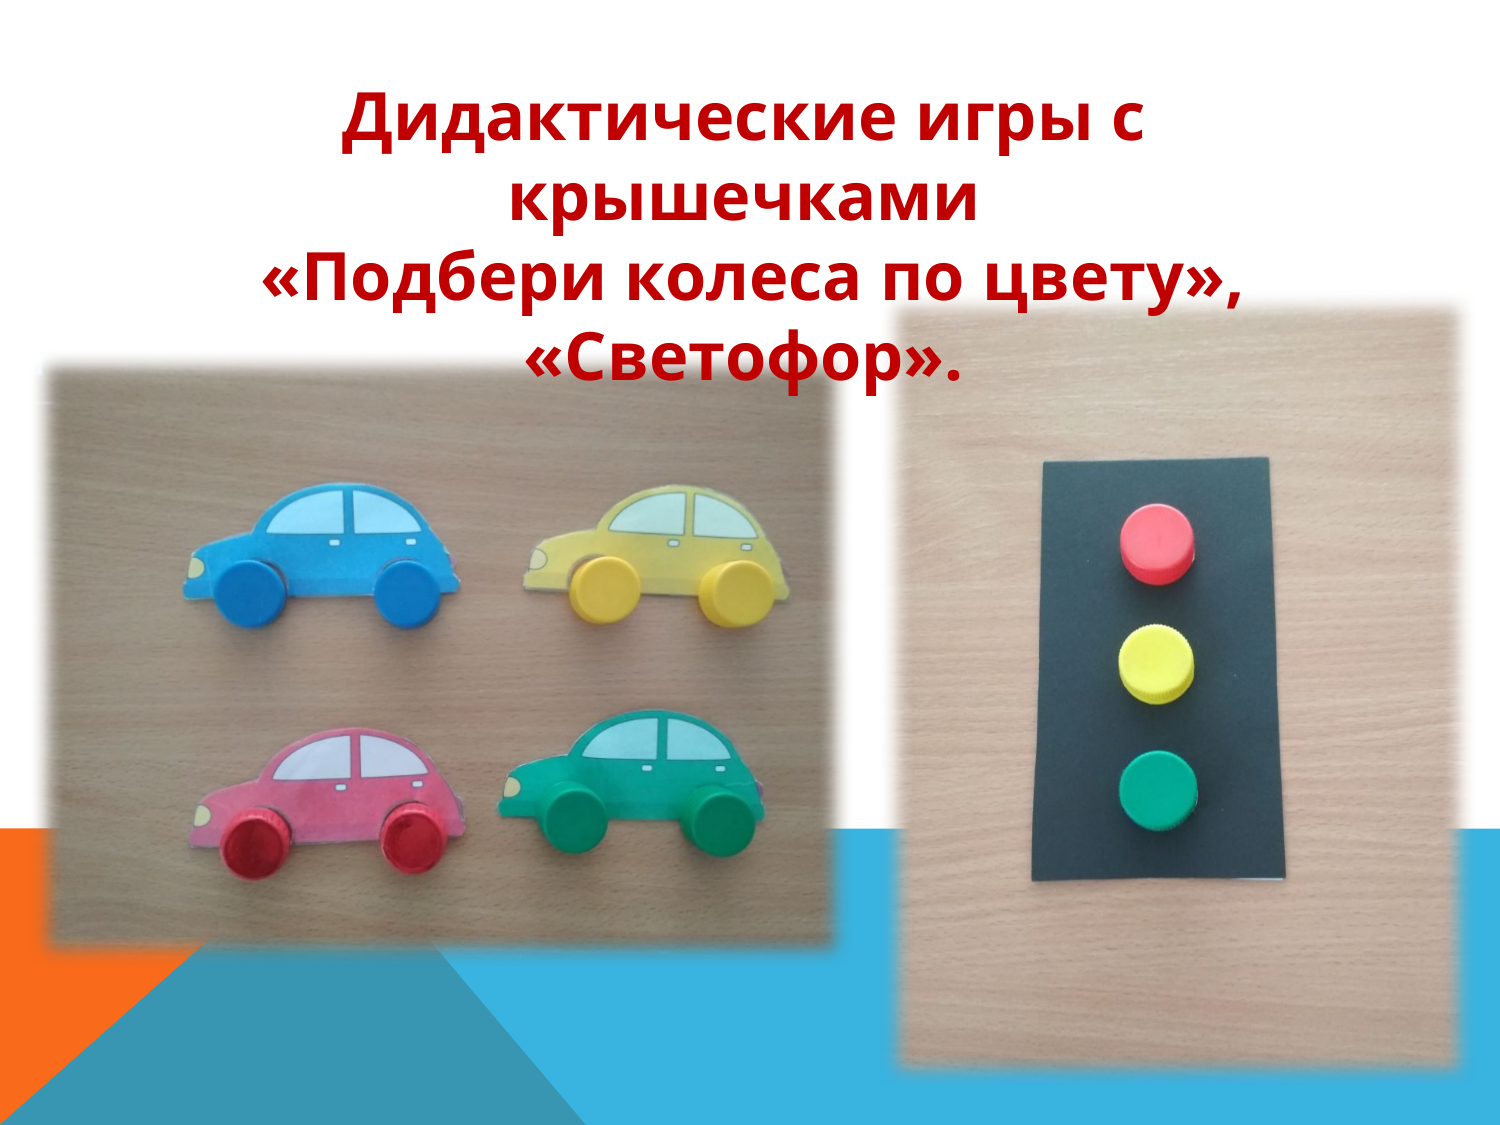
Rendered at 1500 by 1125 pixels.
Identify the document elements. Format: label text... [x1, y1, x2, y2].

text_box Дидактические игры с крышечками «Подбери колеса по цвету», «Светофор». [182, 66, 1306, 401]
picture [879, 290, 1476, 1086]
picture [59, 246, 832, 1070]
